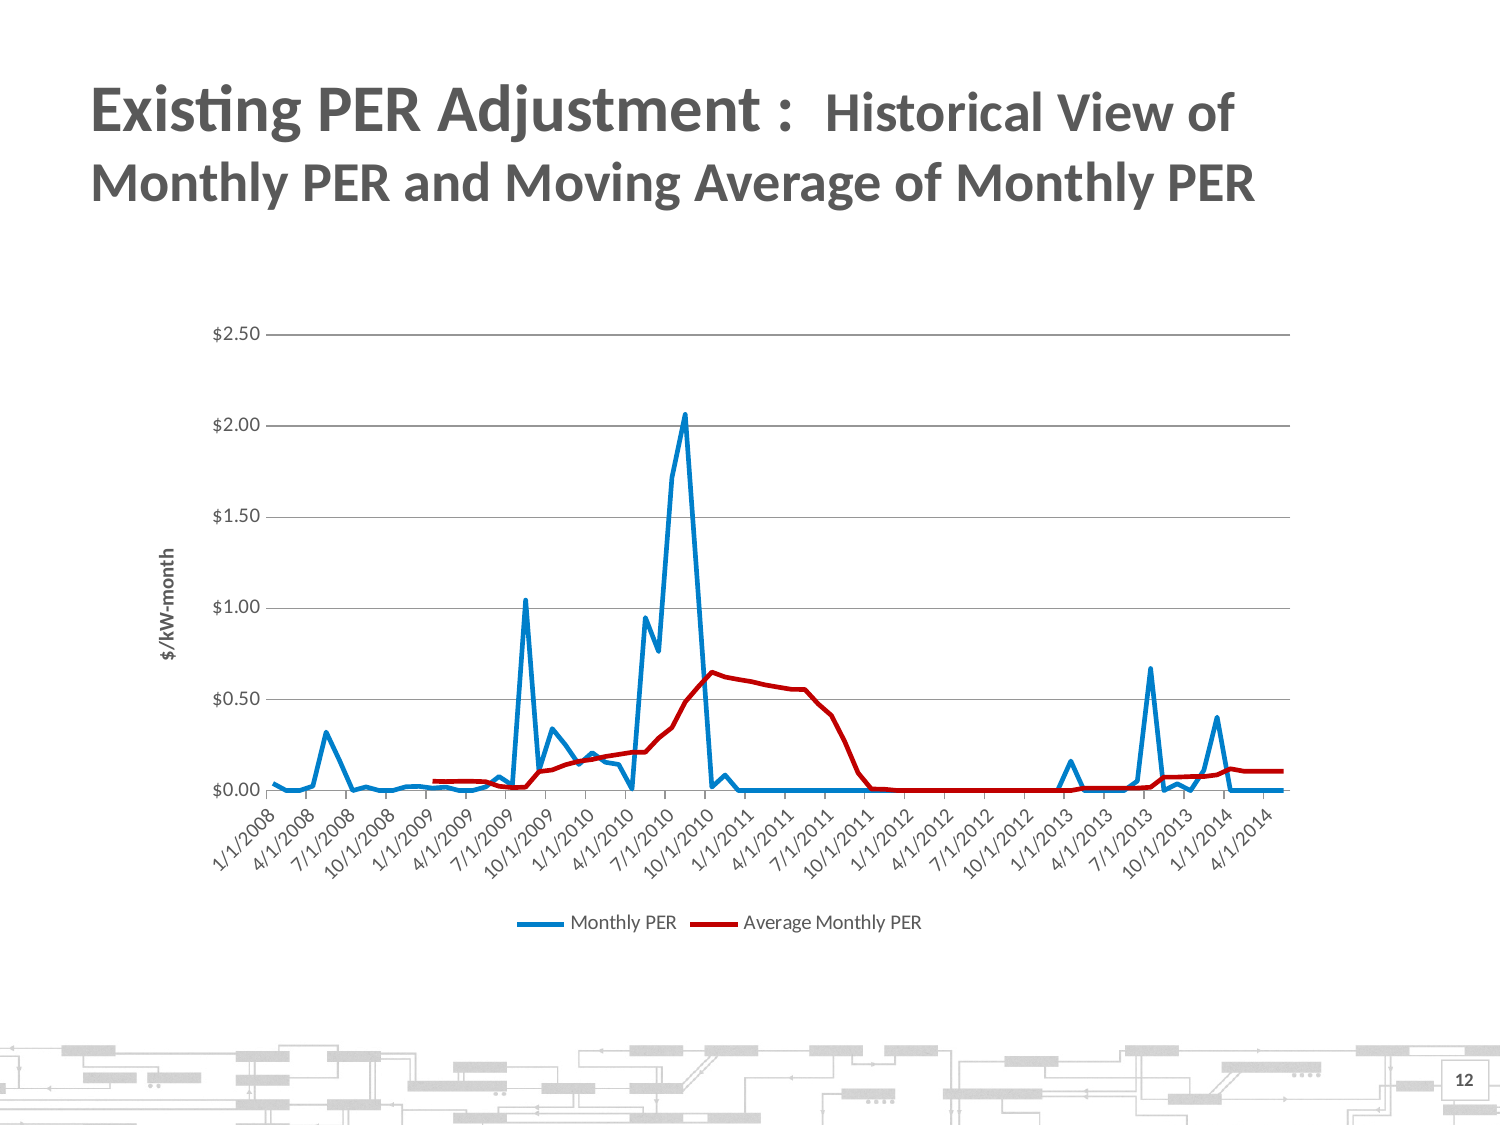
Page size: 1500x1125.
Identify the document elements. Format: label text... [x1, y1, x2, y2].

slide_number 12 [1438, 1057, 1491, 1102]
title Existing PER Adjustment : Historical View of Monthly PER and Moving Average of Monthly PER [75, 45, 1425, 233]
picture [0, 1041, 1500, 1125]
chart [124, 312, 1315, 941]
